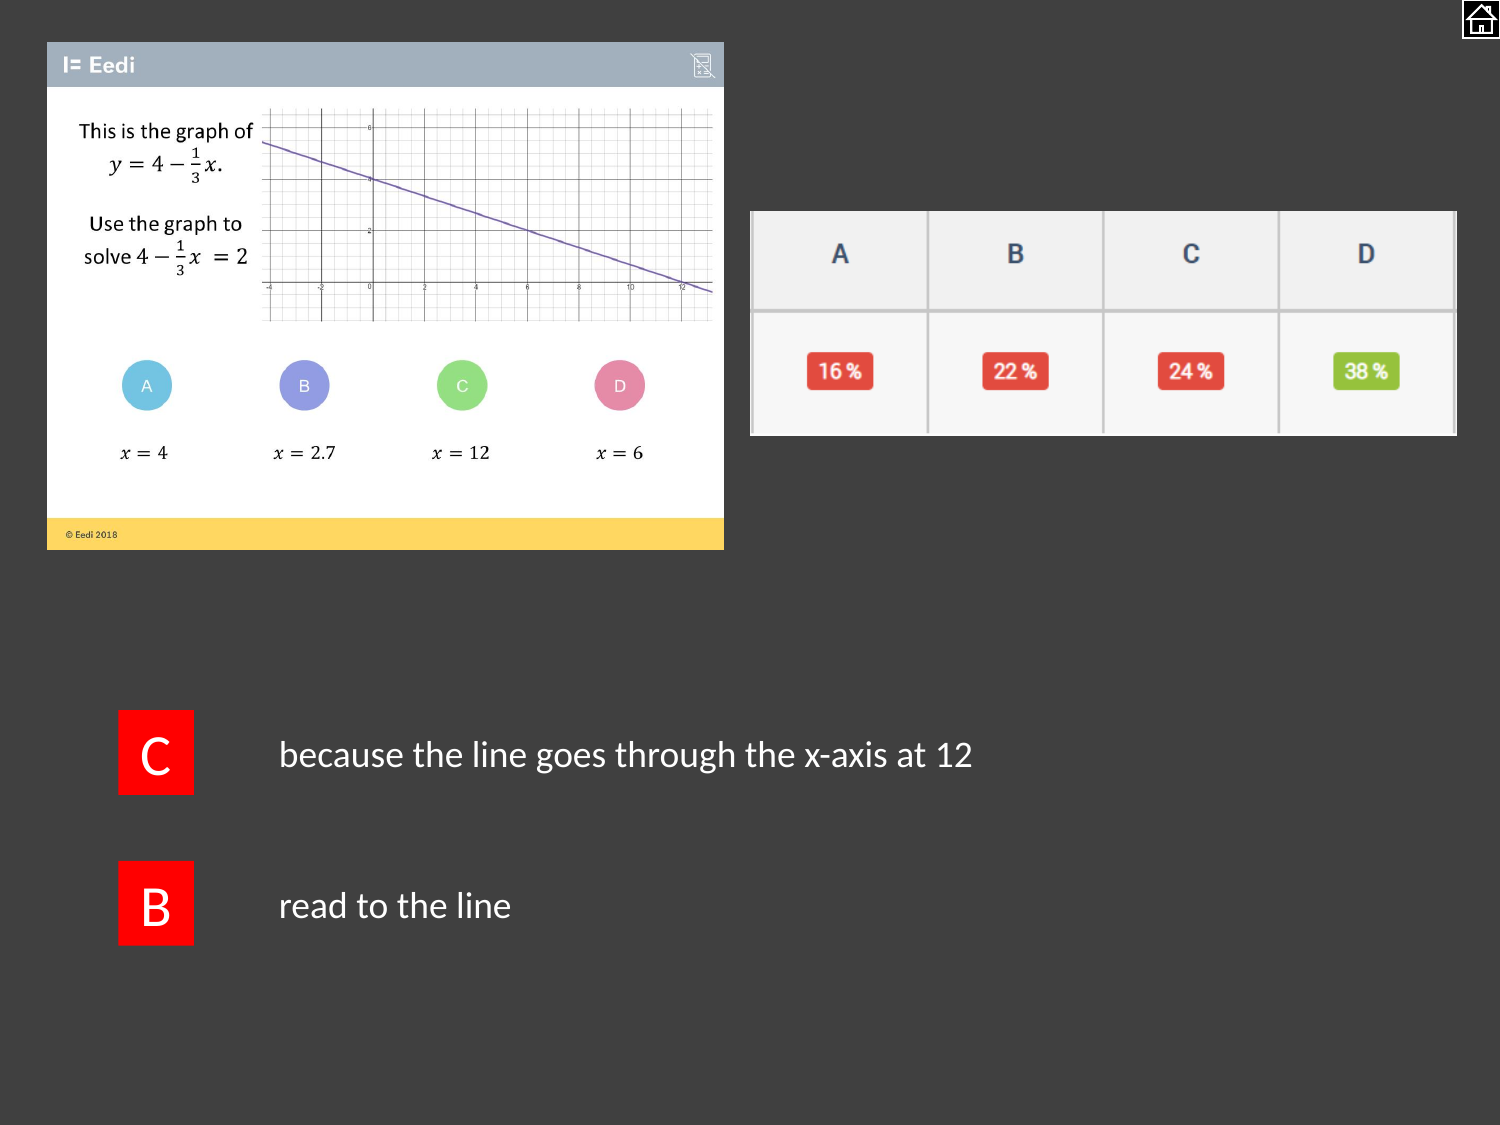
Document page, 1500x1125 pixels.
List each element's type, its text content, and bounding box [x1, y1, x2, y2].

text_box B [118, 860, 194, 946]
picture [47, 42, 724, 551]
text_box because the line goes through the x-axis at 12 [264, 722, 1398, 783]
picture [749, 211, 1457, 436]
text_box read to the line [264, 873, 1398, 934]
text_box C [118, 710, 194, 795]
